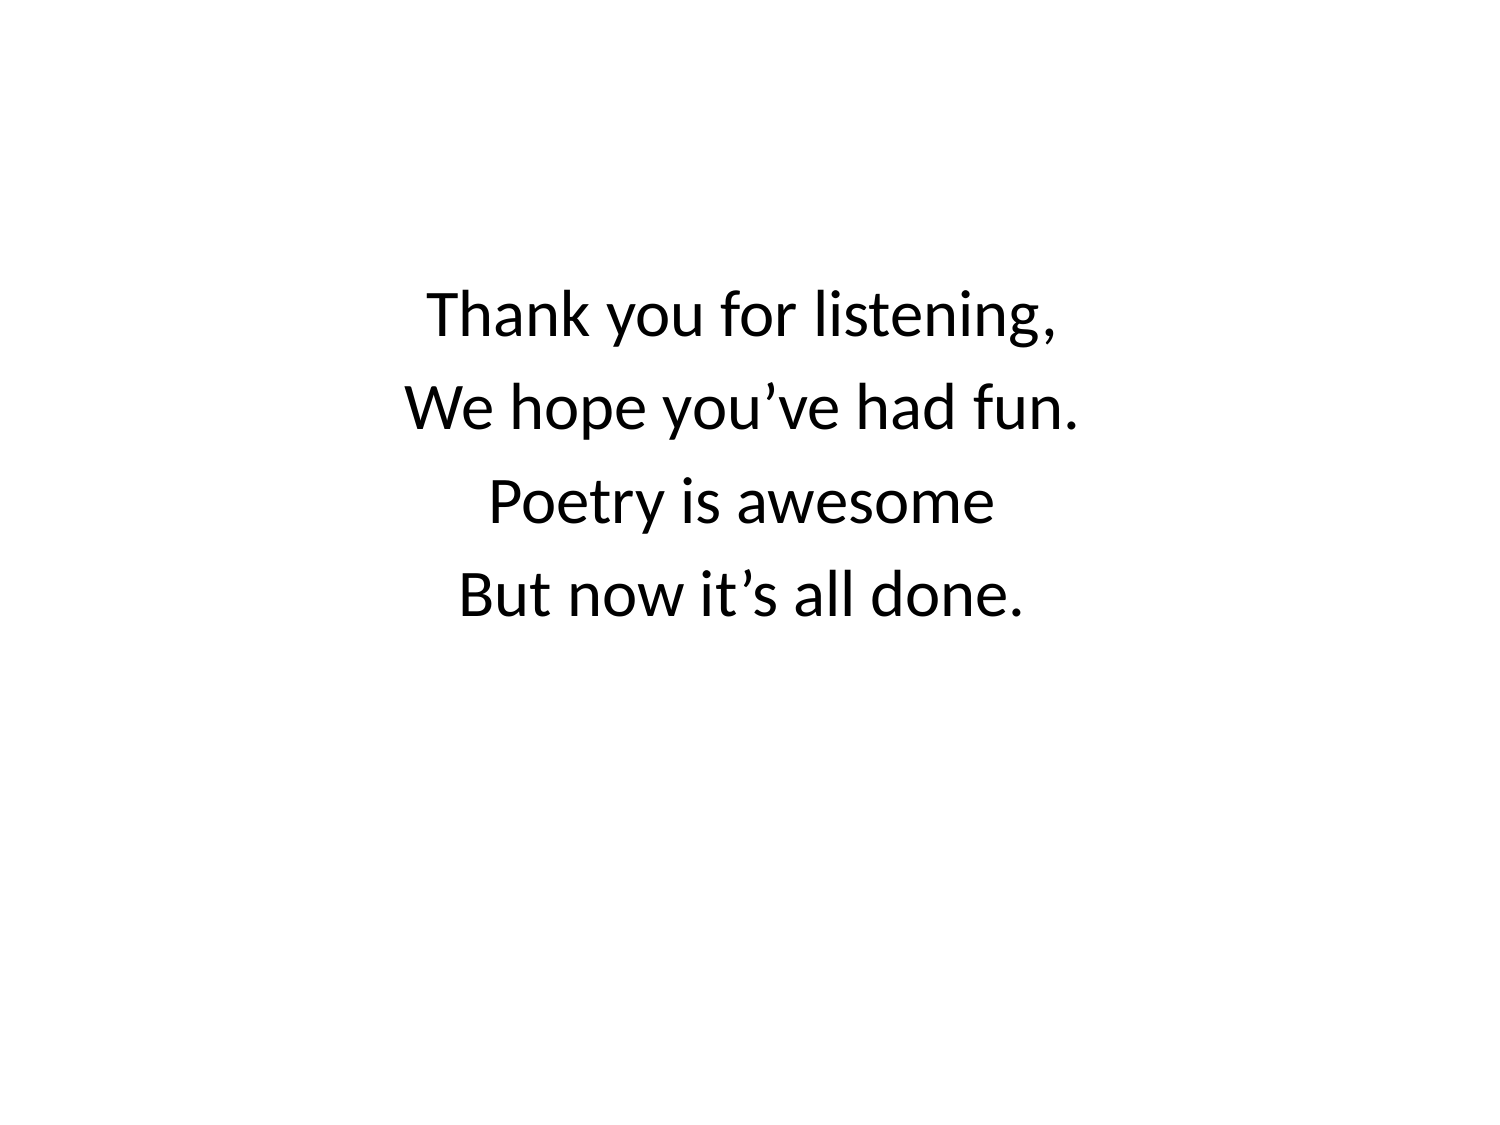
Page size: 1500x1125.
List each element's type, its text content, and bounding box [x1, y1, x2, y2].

list Thank you for listening, We hope you’ve had fun. Poetry is awesome But now it’s all done. [75, 262, 1425, 1005]
